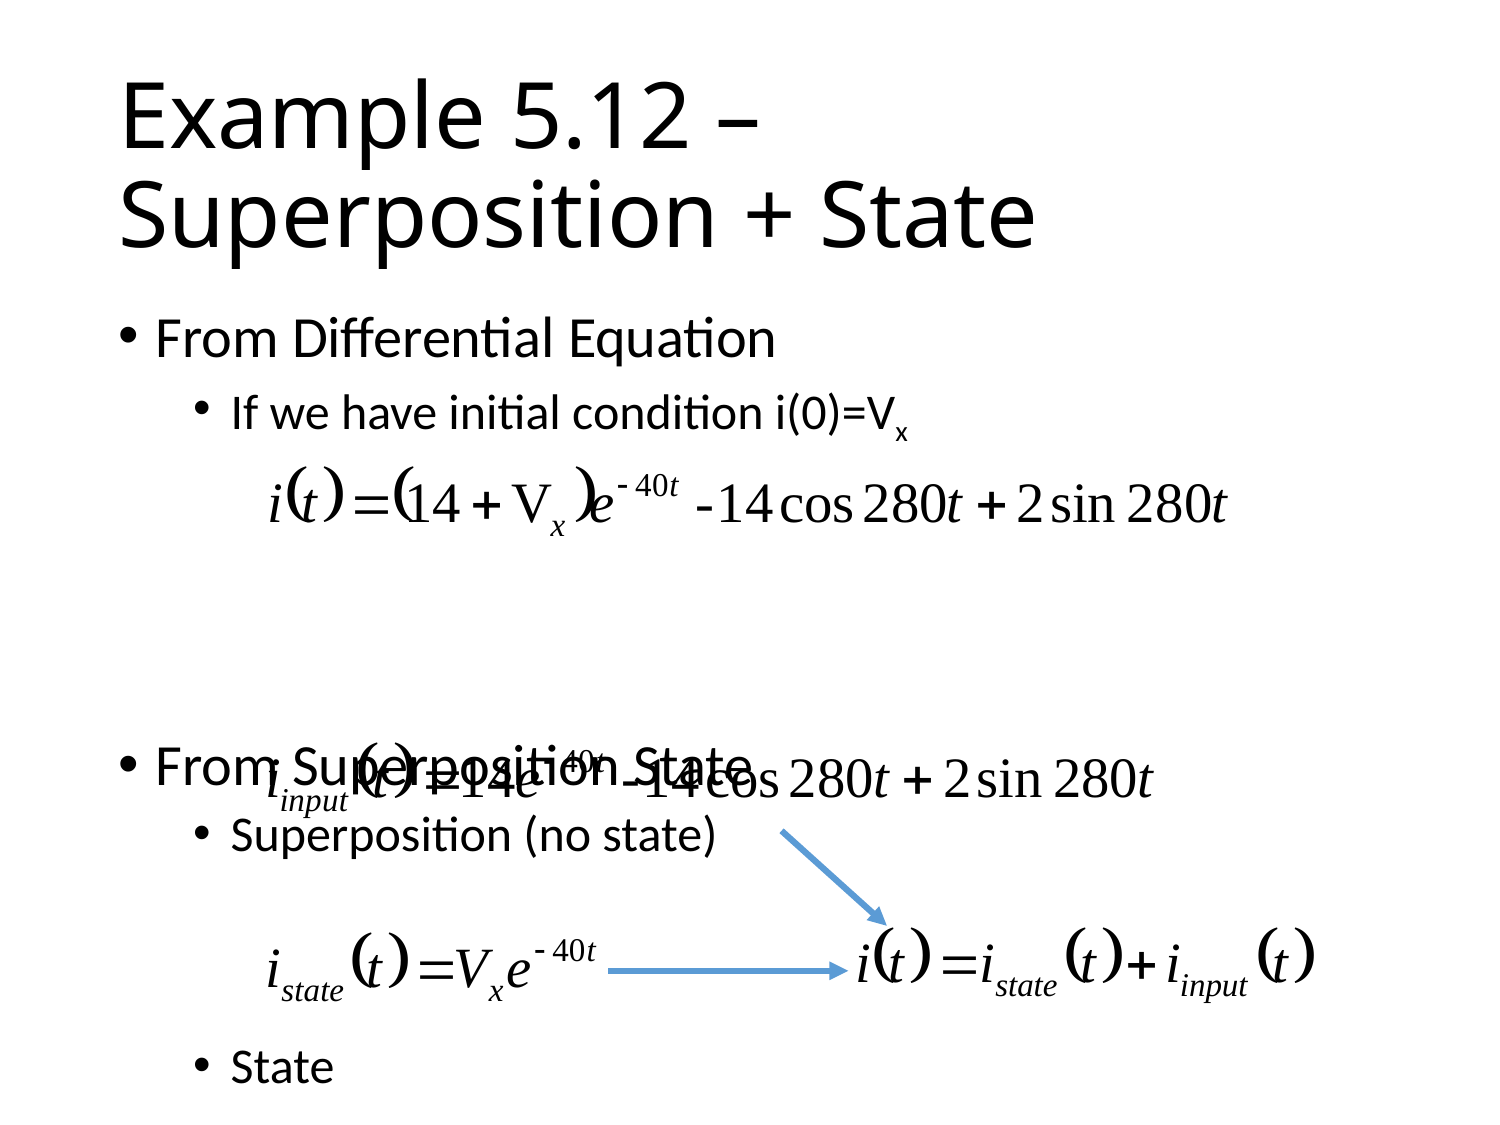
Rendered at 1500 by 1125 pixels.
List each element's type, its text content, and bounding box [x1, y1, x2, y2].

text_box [258, 925, 609, 1016]
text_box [848, 925, 1316, 1016]
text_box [260, 460, 1240, 551]
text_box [781, 830, 887, 926]
list From Differential Equation If we have initial condition i(0)=Vx From Superposition State Superposition (no state) State [103, 299, 1397, 1014]
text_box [258, 735, 1166, 831]
title Example 5.12 – Superposition + State [103, 59, 1397, 278]
